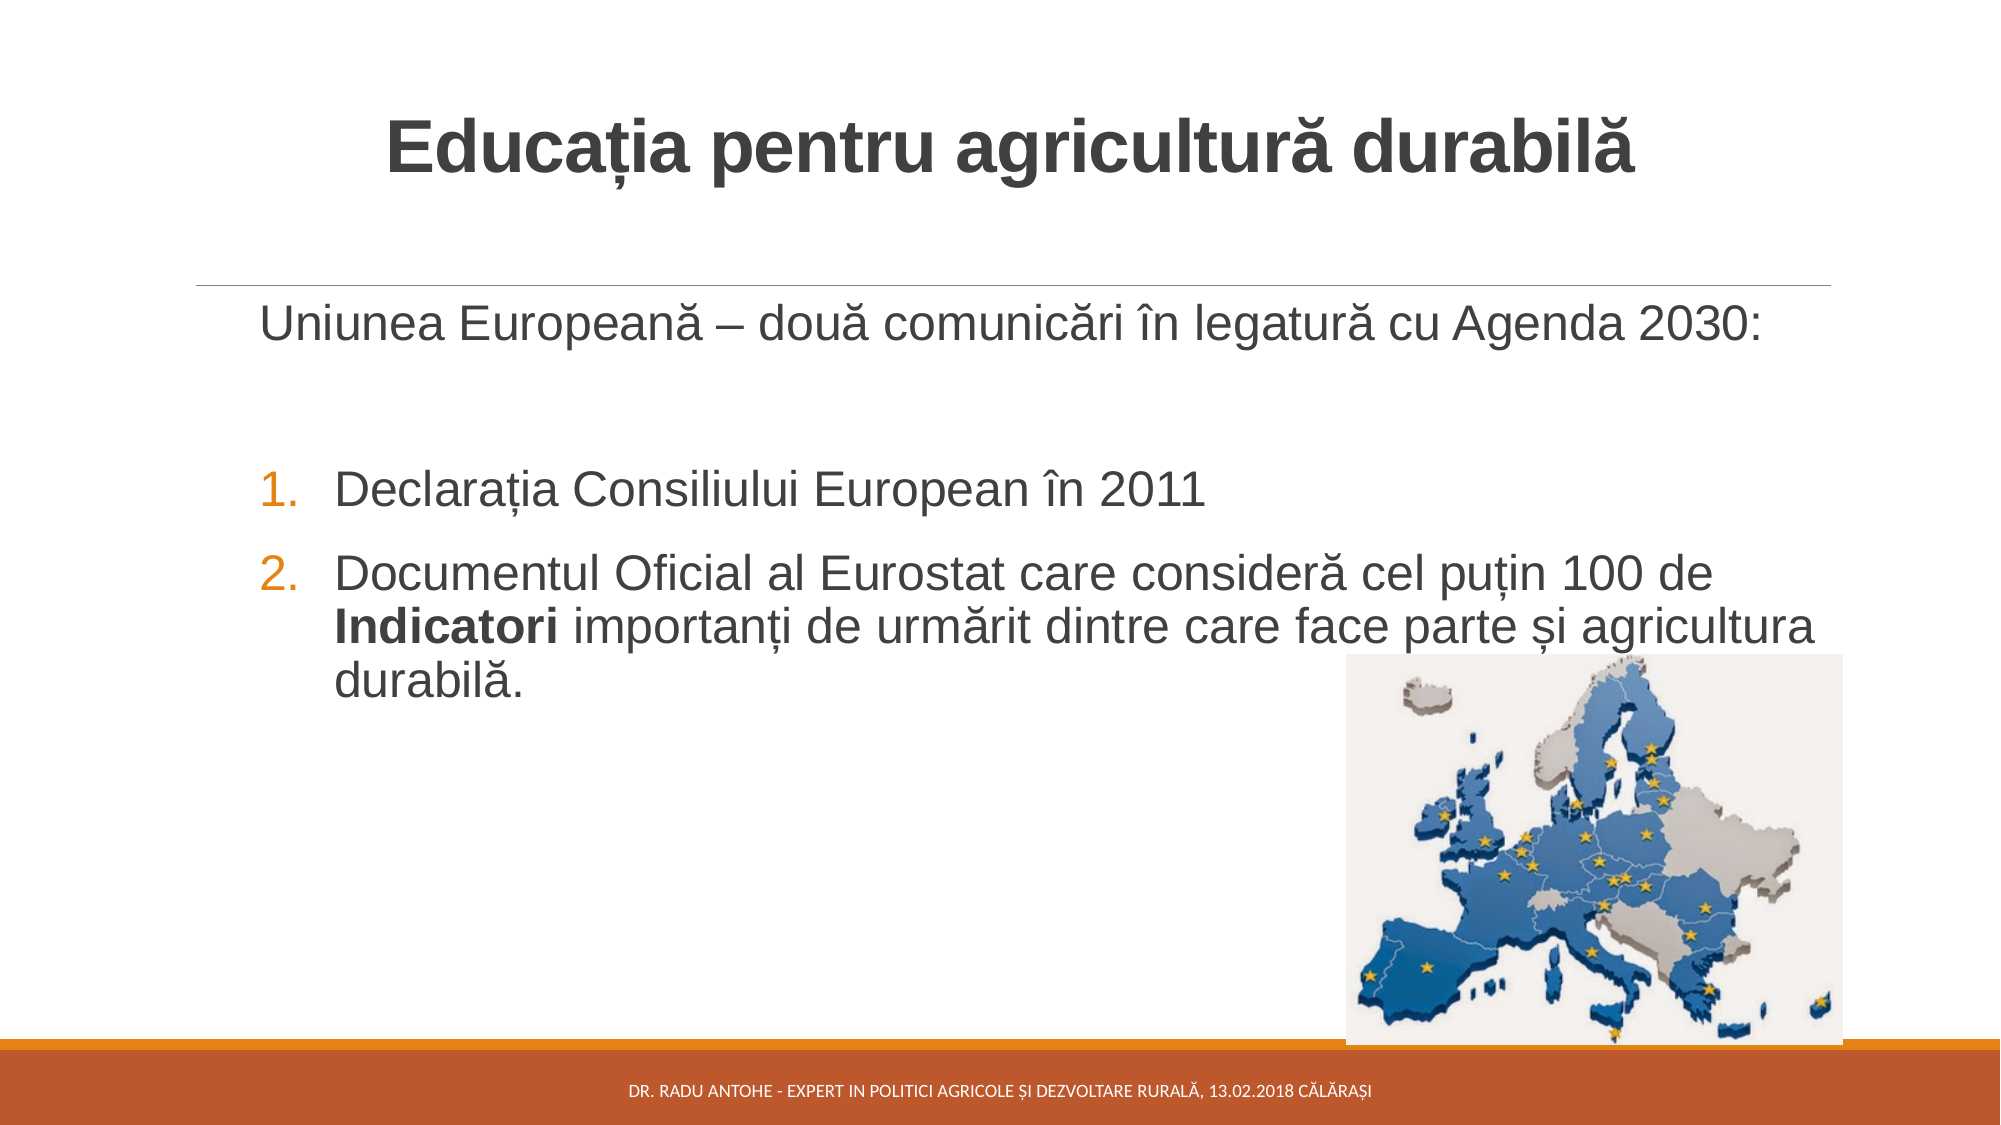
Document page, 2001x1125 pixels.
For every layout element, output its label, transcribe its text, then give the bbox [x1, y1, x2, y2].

picture [1346, 653, 1843, 1046]
list Uniunea Europeană – două comunicări în legatură cu Agenda 2030: Declarația Consiliului European în 2011 Documentul Oficial al Eurostat care consideră cel puțin 100 de Indicatori importanți de urmărit dintre care face parte și agricultura durabilă. [259, 289, 1819, 940]
footer Dr. Radu ANTOHE - EXPERT IN POLITICI AGRICOLE ȘI DEZVOLTARE RURALĂ, 13.02.2018 CĂLĂRAȘI [604, 1059, 1396, 1120]
title Educația pentru agricultură durabilă [243, 104, 1778, 217]
